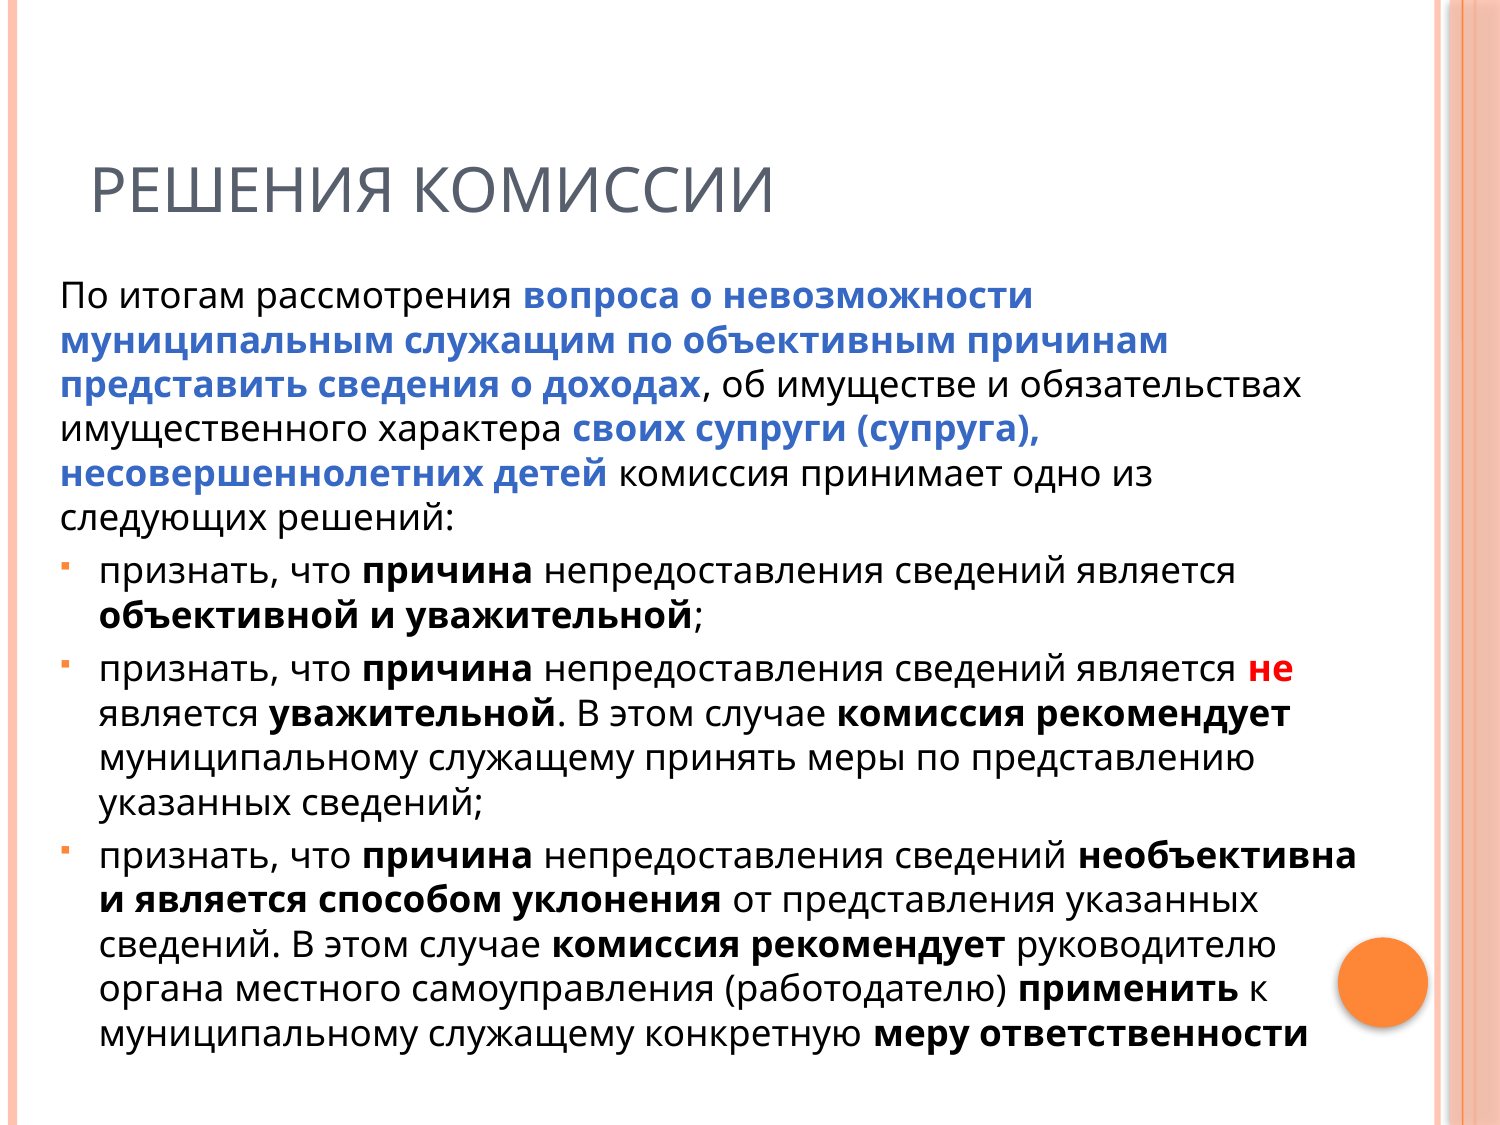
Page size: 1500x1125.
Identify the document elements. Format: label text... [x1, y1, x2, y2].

title Решения комиссии [75, 45, 1300, 233]
list По итогам рассмотрения вопроса о невозможности муниципальным служащим по объективным причинам представить сведения о доходах, об имуществе и обязательствах имущественного характера своих супруги (супруга), несовершеннолетних детей комиссия принимает одно из следующих решений: признать, что причина непредоставления сведений является объективной и уважительной; признать, что причина непредоставления сведений является не является уважительной. В этом случае комиссия рекомендует муниципальному служащему принять меры по представлению указанных сведений; признать, что причина непредоставления сведений необъективна и является способом уклонения от представления указанных сведений. В этом случае комиссия рекомендует руководителю органа местного самоуправления (работодателю) применить к муниципальному служащему конкретную меру ответственности [44, 264, 1382, 1108]
